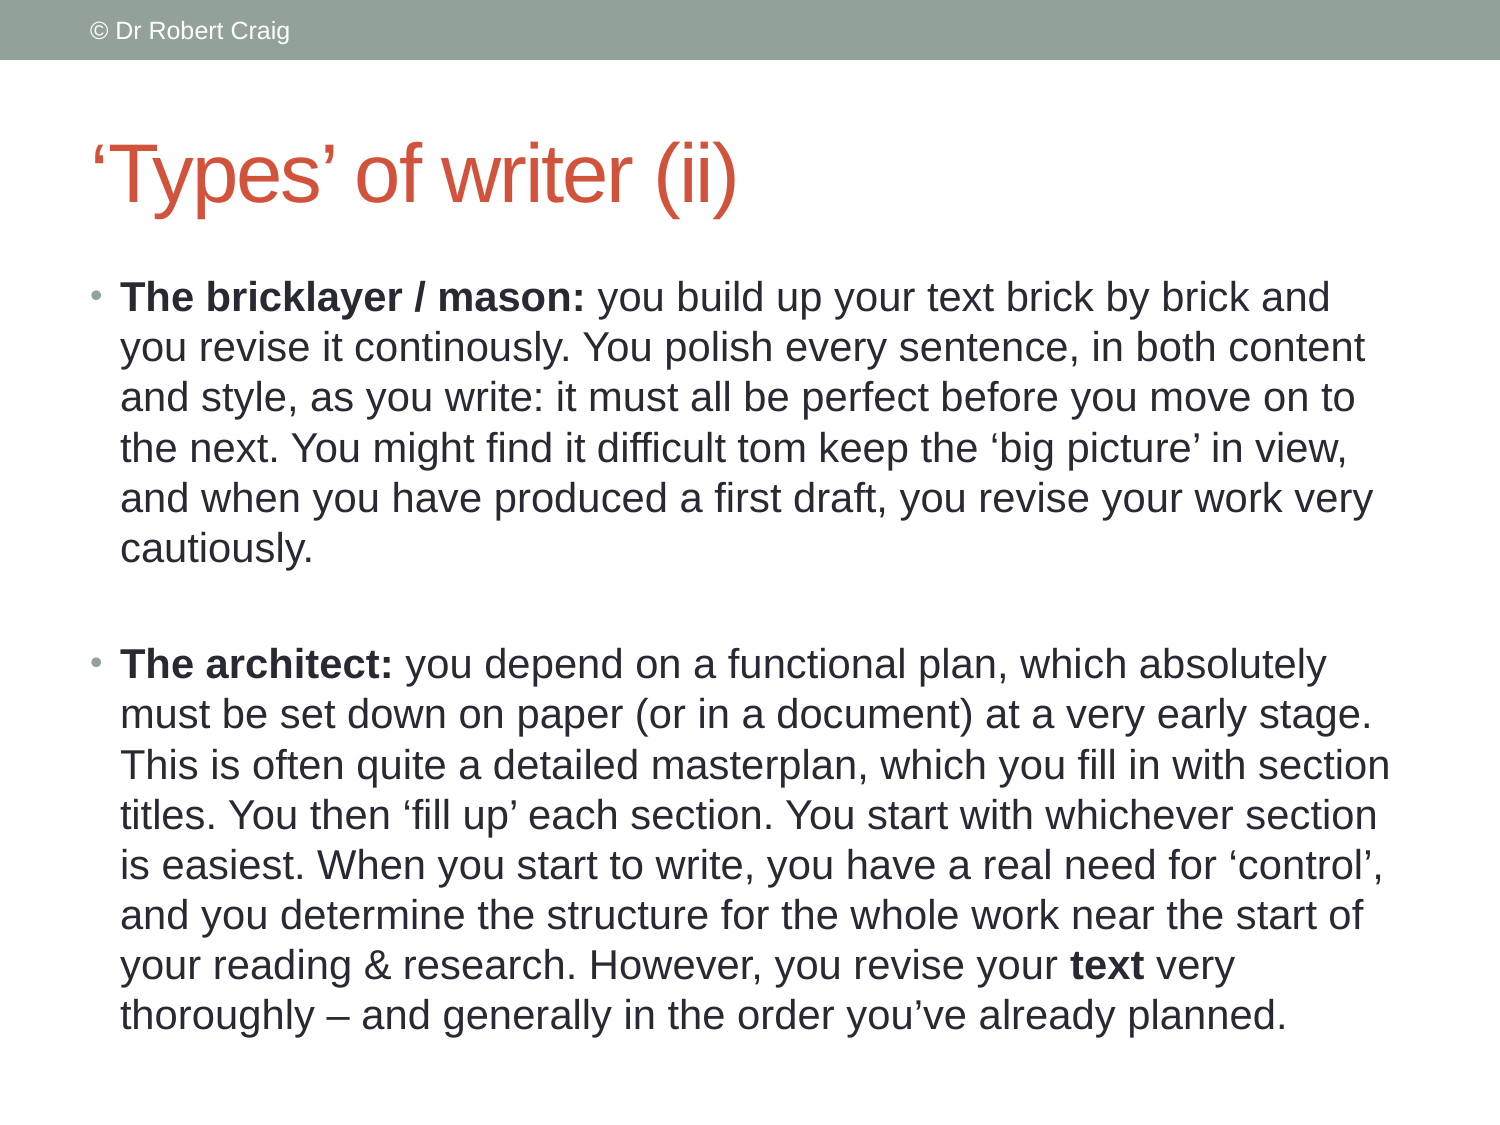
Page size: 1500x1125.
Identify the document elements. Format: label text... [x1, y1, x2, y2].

title ‘Types’ of writer (ii) [75, 87, 1425, 250]
slide_number © Dr Robert Craig [75, 3, 550, 57]
list The bricklayer / mason: you build up your text brick by brick and you revise it continously. You polish every sentence, in both content and style, as you write: it must all be perfect before you move on to the next. You might find it difficult tom keep the ‘big picture’ in view, and when you have produced a first draft, you revise your work very cautiously. The architect: you depend on a functional plan, which absolutely must be set down on paper (or in a document) at a very early stage. This is often quite a detailed masterplan, which you fill in with section titles. You then ‘fill up’ each section. You start with whichever section is easiest. When you start to write, you have a real need for ‘control’, and you determine the structure for the whole work near the start of your reading & research. However, you revise your text very thoroughly – and generally in the order you’ve already planned. [75, 262, 1425, 1063]
